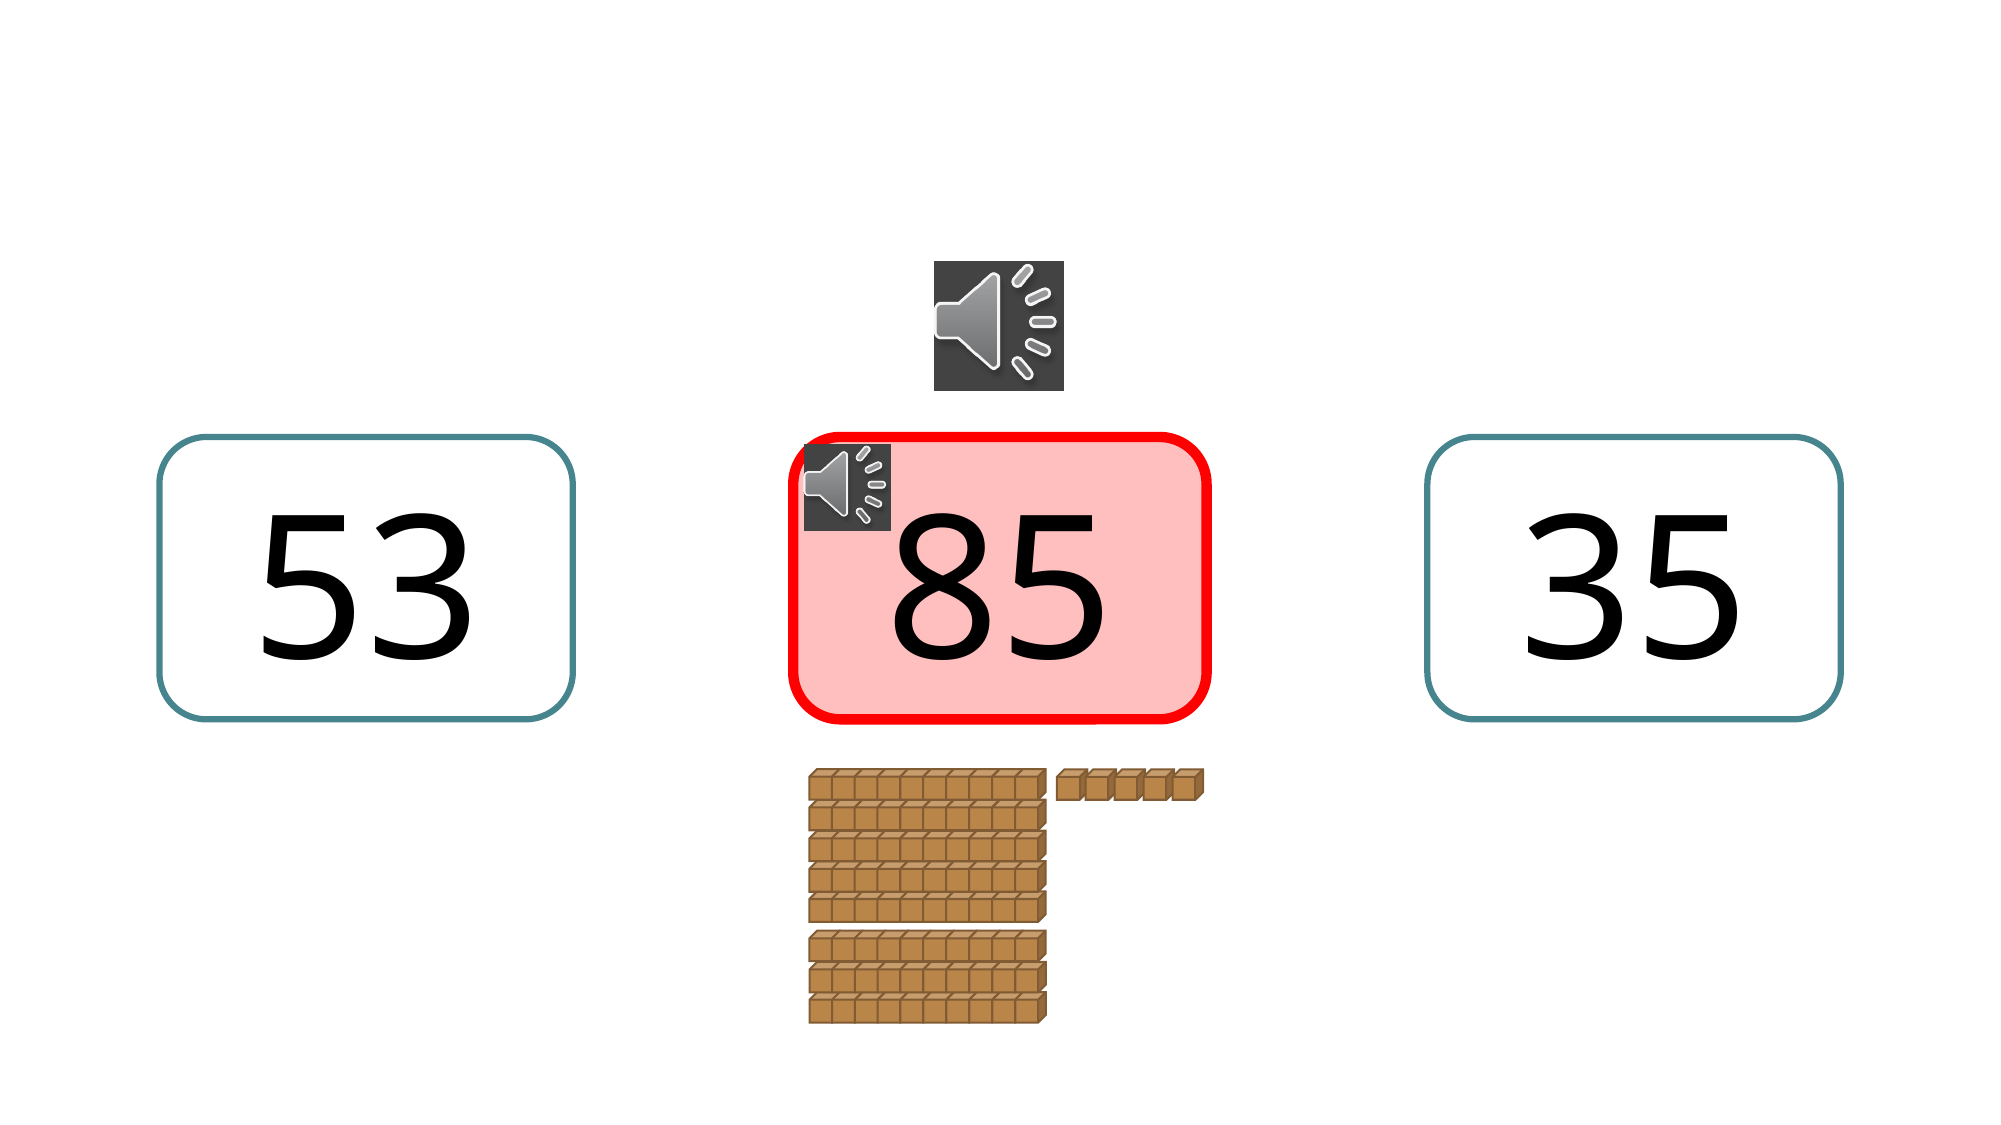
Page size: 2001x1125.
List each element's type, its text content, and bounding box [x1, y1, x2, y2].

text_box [809, 930, 1046, 962]
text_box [1056, 769, 1204, 800]
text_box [809, 800, 1046, 831]
text_box 53 [158, 435, 574, 721]
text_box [809, 769, 1046, 800]
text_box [809, 862, 1046, 892]
text_box 35 [1427, 436, 1841, 720]
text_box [809, 962, 1046, 993]
picture [932, 259, 1065, 392]
text_box 85 [793, 436, 1207, 720]
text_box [809, 993, 1046, 1023]
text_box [809, 892, 1046, 922]
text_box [809, 831, 1046, 862]
picture [803, 442, 892, 532]
